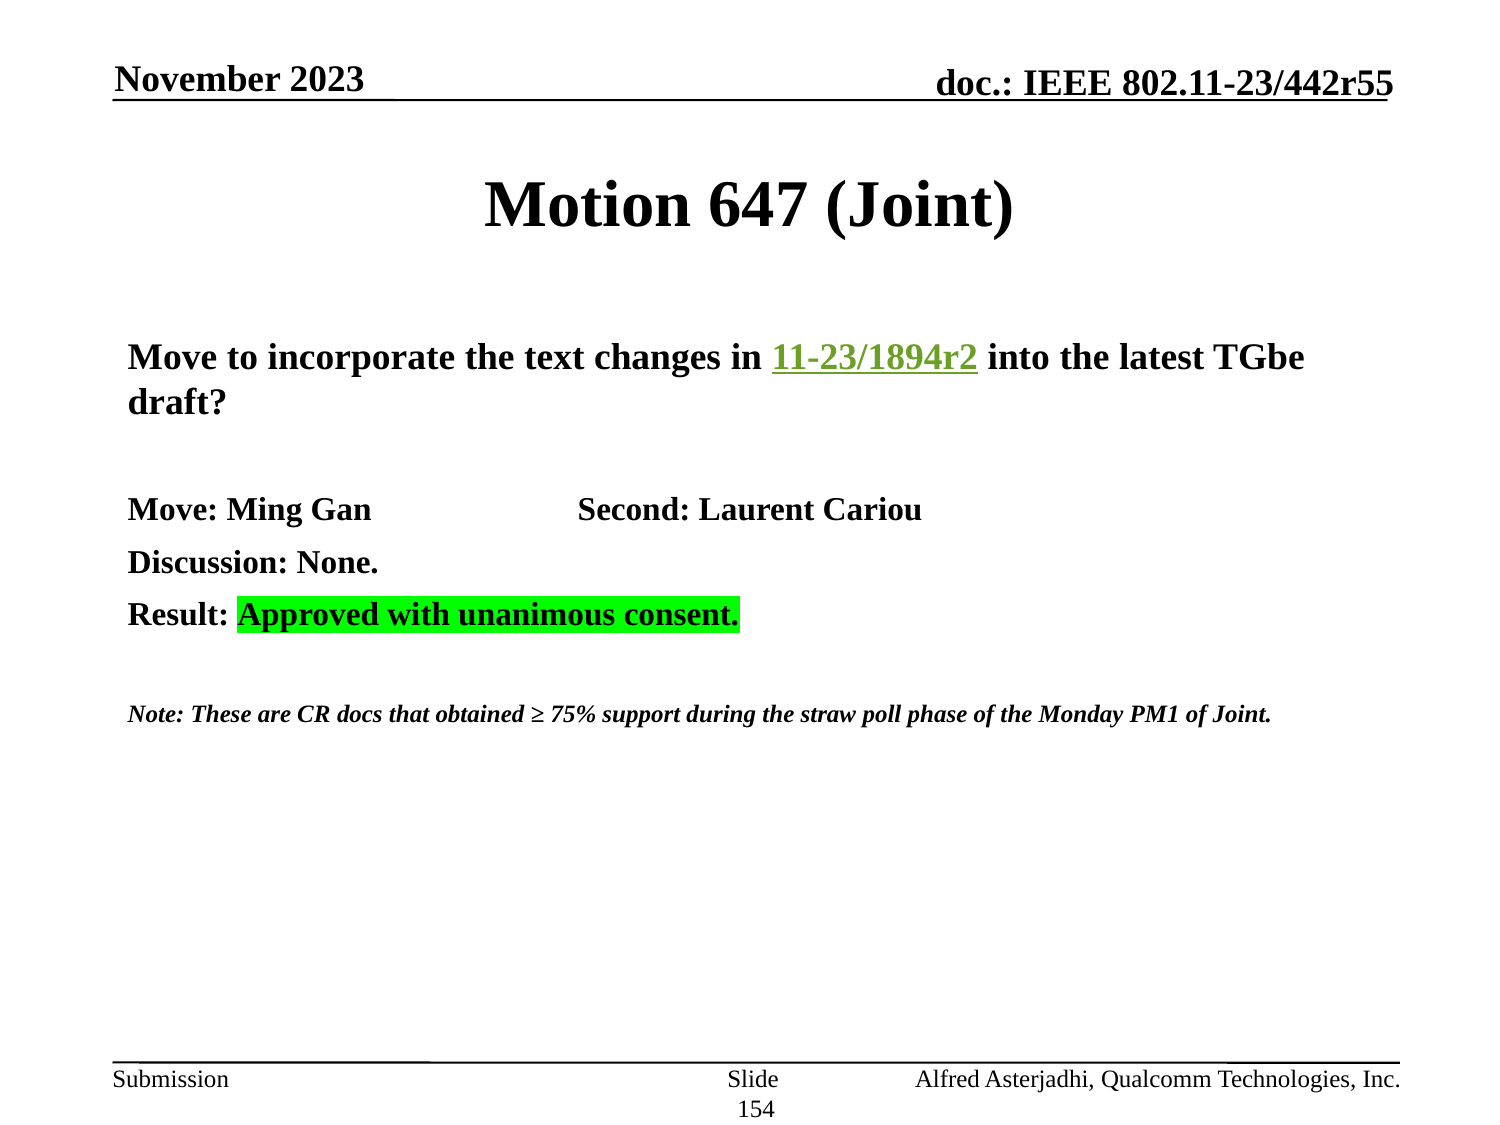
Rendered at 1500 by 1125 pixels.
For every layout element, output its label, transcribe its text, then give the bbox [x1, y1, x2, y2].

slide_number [114, 54, 423, 100]
title Motion 647 (Joint) [112, 112, 1388, 288]
list Move to incorporate the text changes in 11-23/1894r2 into the latest TGbe draft? Move: Ming Gan Second: Laurent Cariou Discussion: None. Result: Approved with unanimous consent. Note: These are CR docs that obtained ≥ 75% support during the straw poll phase of the Monday PM1 of Joint. [112, 324, 1388, 1063]
footer Alfred Asterjadhi, Qualcomm Technologies, Inc. [878, 1061, 1402, 1093]
slide_number Slide 154 [712, 1061, 800, 1123]
